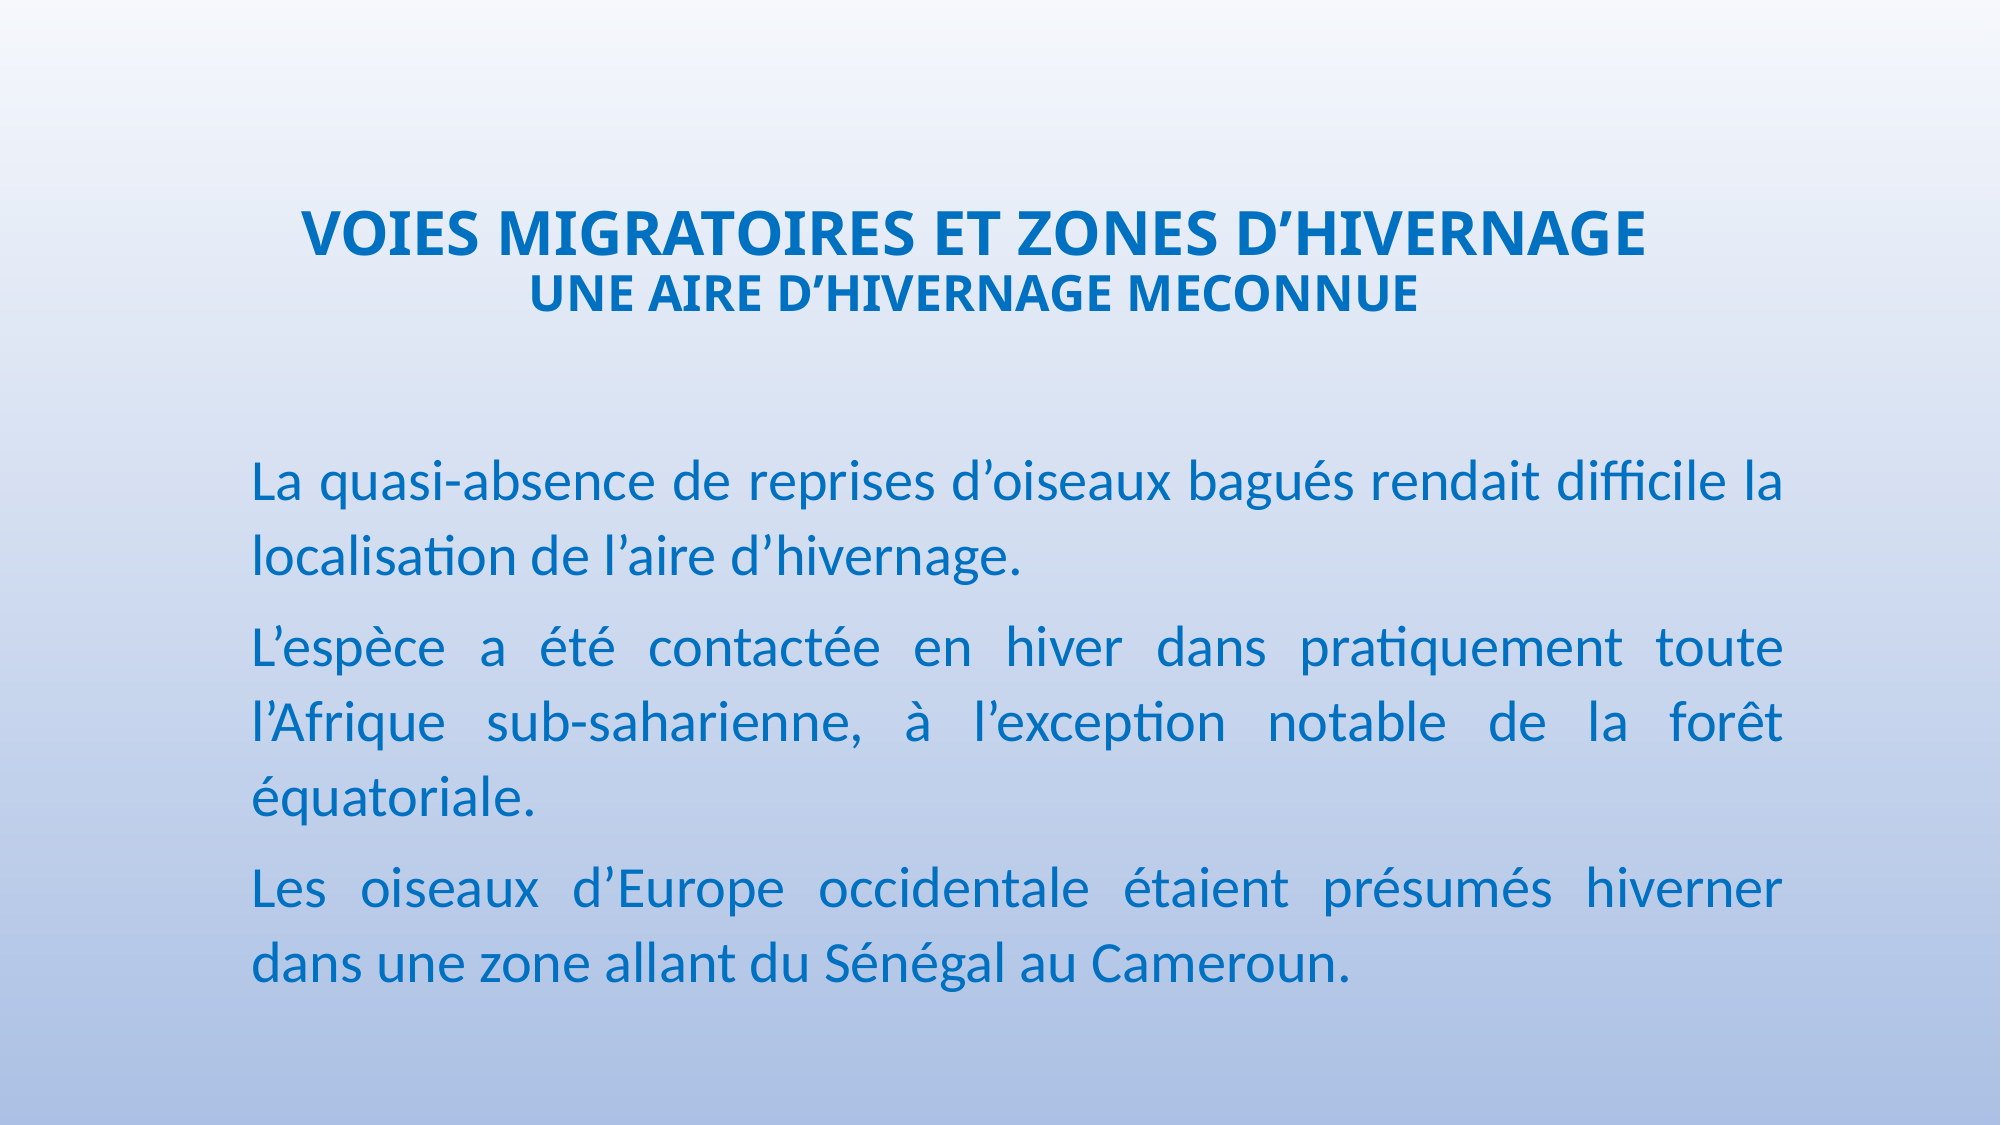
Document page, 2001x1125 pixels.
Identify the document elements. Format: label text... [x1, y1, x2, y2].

title VOIES MIGRATOIRES ET ZONES D’HIVERNAGE UNE AIRE D’HIVERNAGE MECONNUE [112, 195, 1837, 396]
text_box La quasi-absence de reprises d’oiseaux bagués rendait difficile la localisation de l’aire d’hivernage. L’espèce a été contactée en hiver dans pratiquement toute l’Afrique sub-saharienne, à l’exception notable de la forêt équatoriale. Les oiseaux d’Europe occidentale étaient présumés hiverner dans une zone allant du Sénégal au Cameroun. [236, 367, 1800, 1002]
